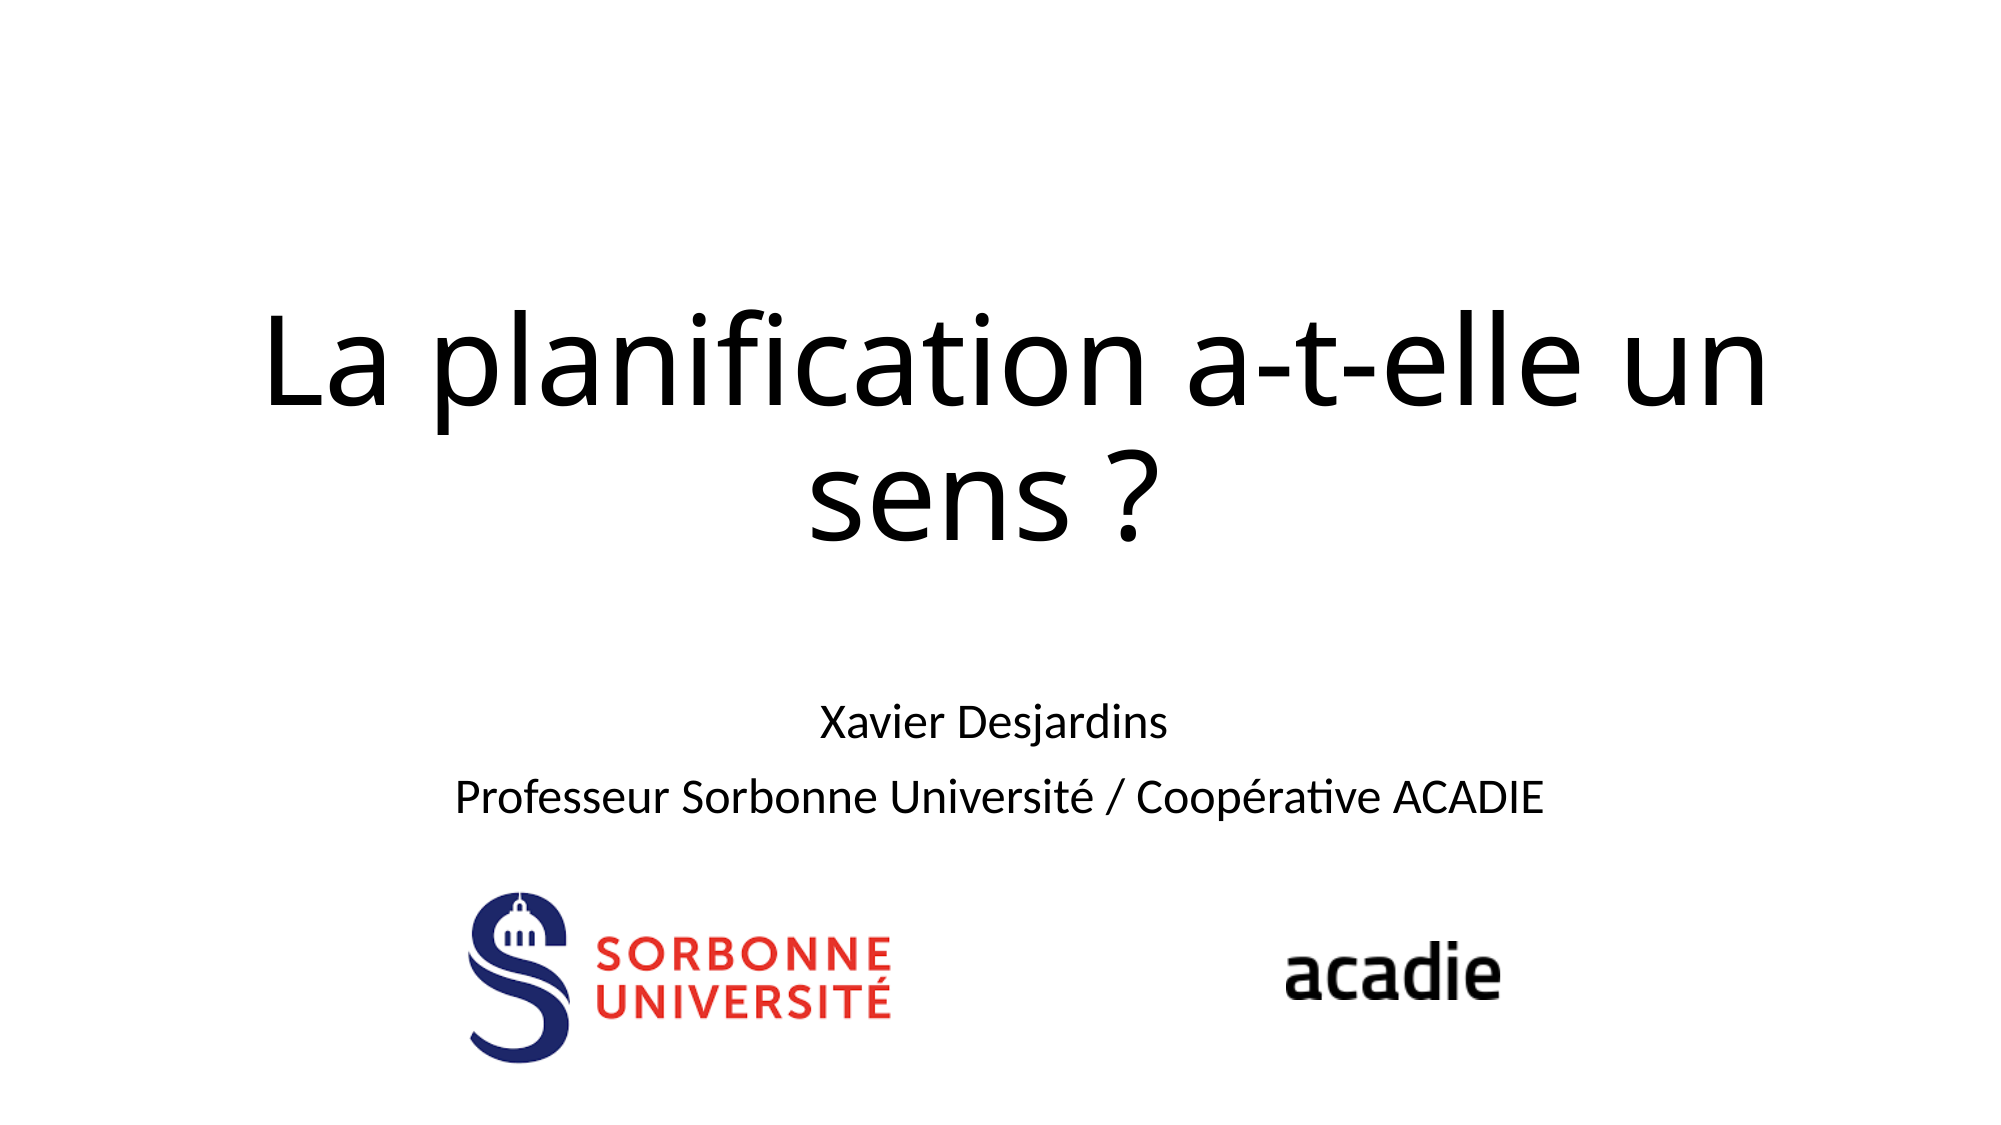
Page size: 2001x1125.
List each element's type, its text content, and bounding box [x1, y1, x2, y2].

picture [1286, 941, 1521, 1000]
picture [449, 884, 909, 1072]
subtitle Xavier Desjardins Professeur Sorbonne Université / Coopérative ACADIE [249, 687, 1750, 960]
title La planification a-t-elle un sens ? [104, 103, 1896, 576]
